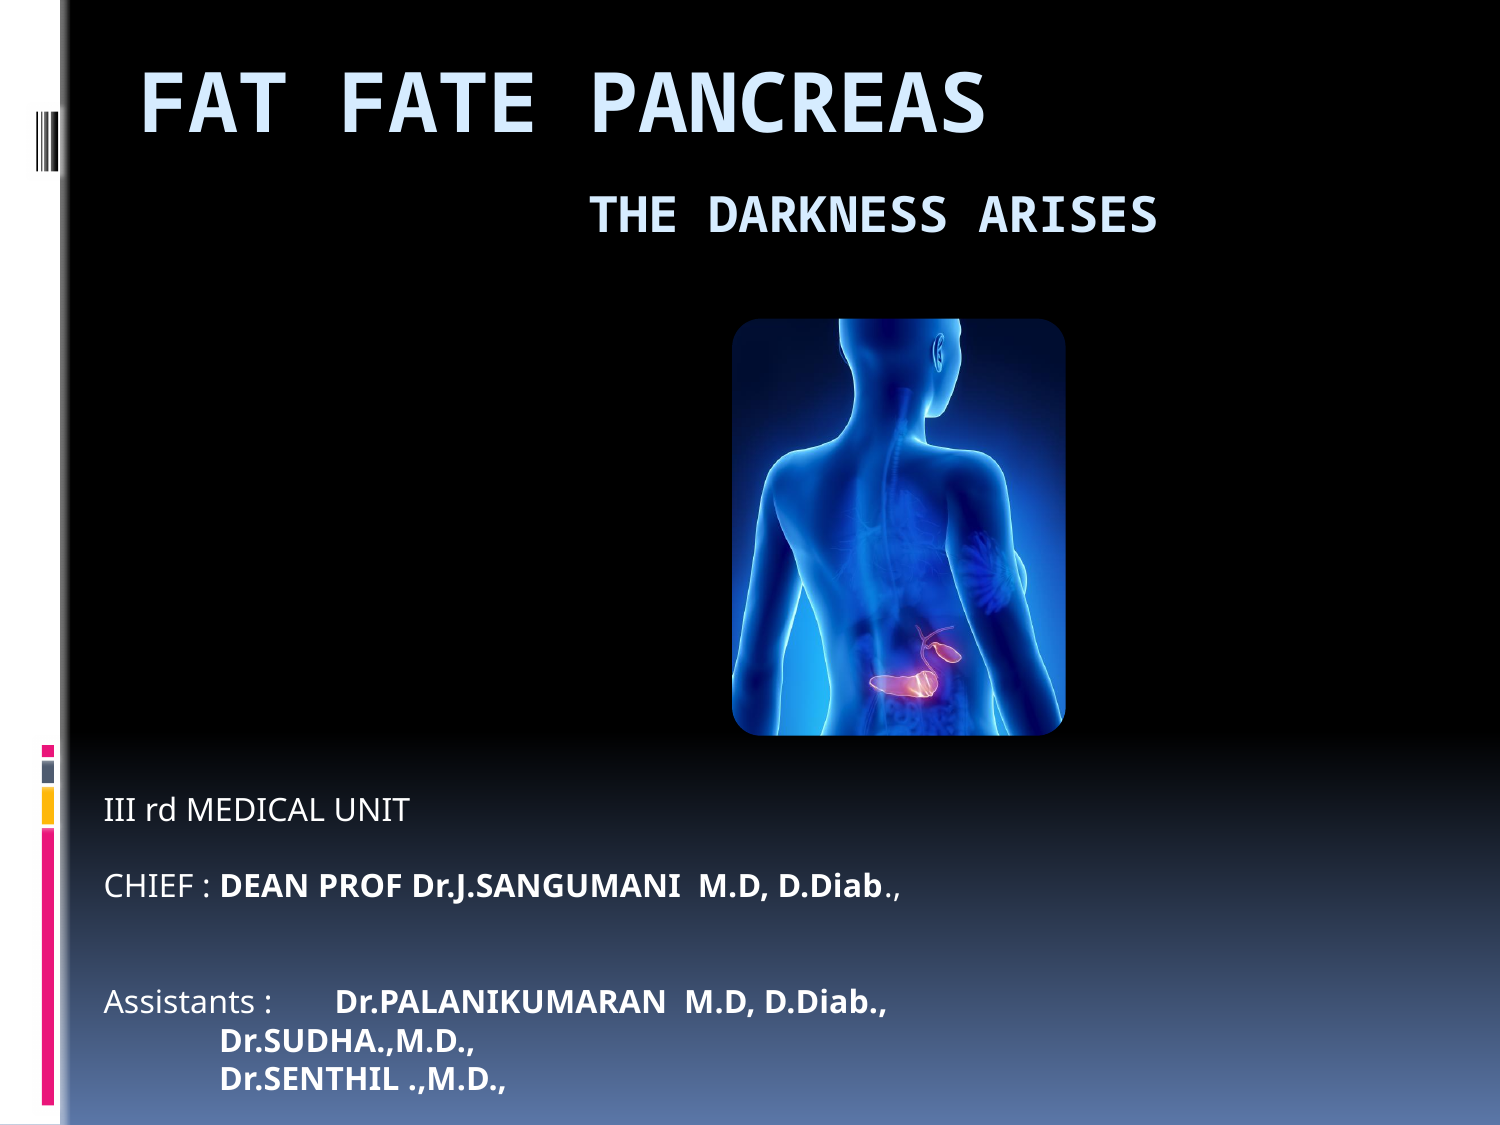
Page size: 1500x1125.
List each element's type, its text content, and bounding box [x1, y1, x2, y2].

title Fat fate Pancreas the darkness arises [123, 41, 1399, 366]
picture [731, 318, 1067, 737]
subtitle III rd MEDICAL UNIT CHIEF : DEAN PROF Dr.J.SANGUMANI M.D, D.Diab., Assistants : Dr.PALANIKUMARAN M.D, D.Diab., Dr.SUDHA.,M.D., Dr.SENTHIL .,M.D., [87, 780, 1338, 1125]
